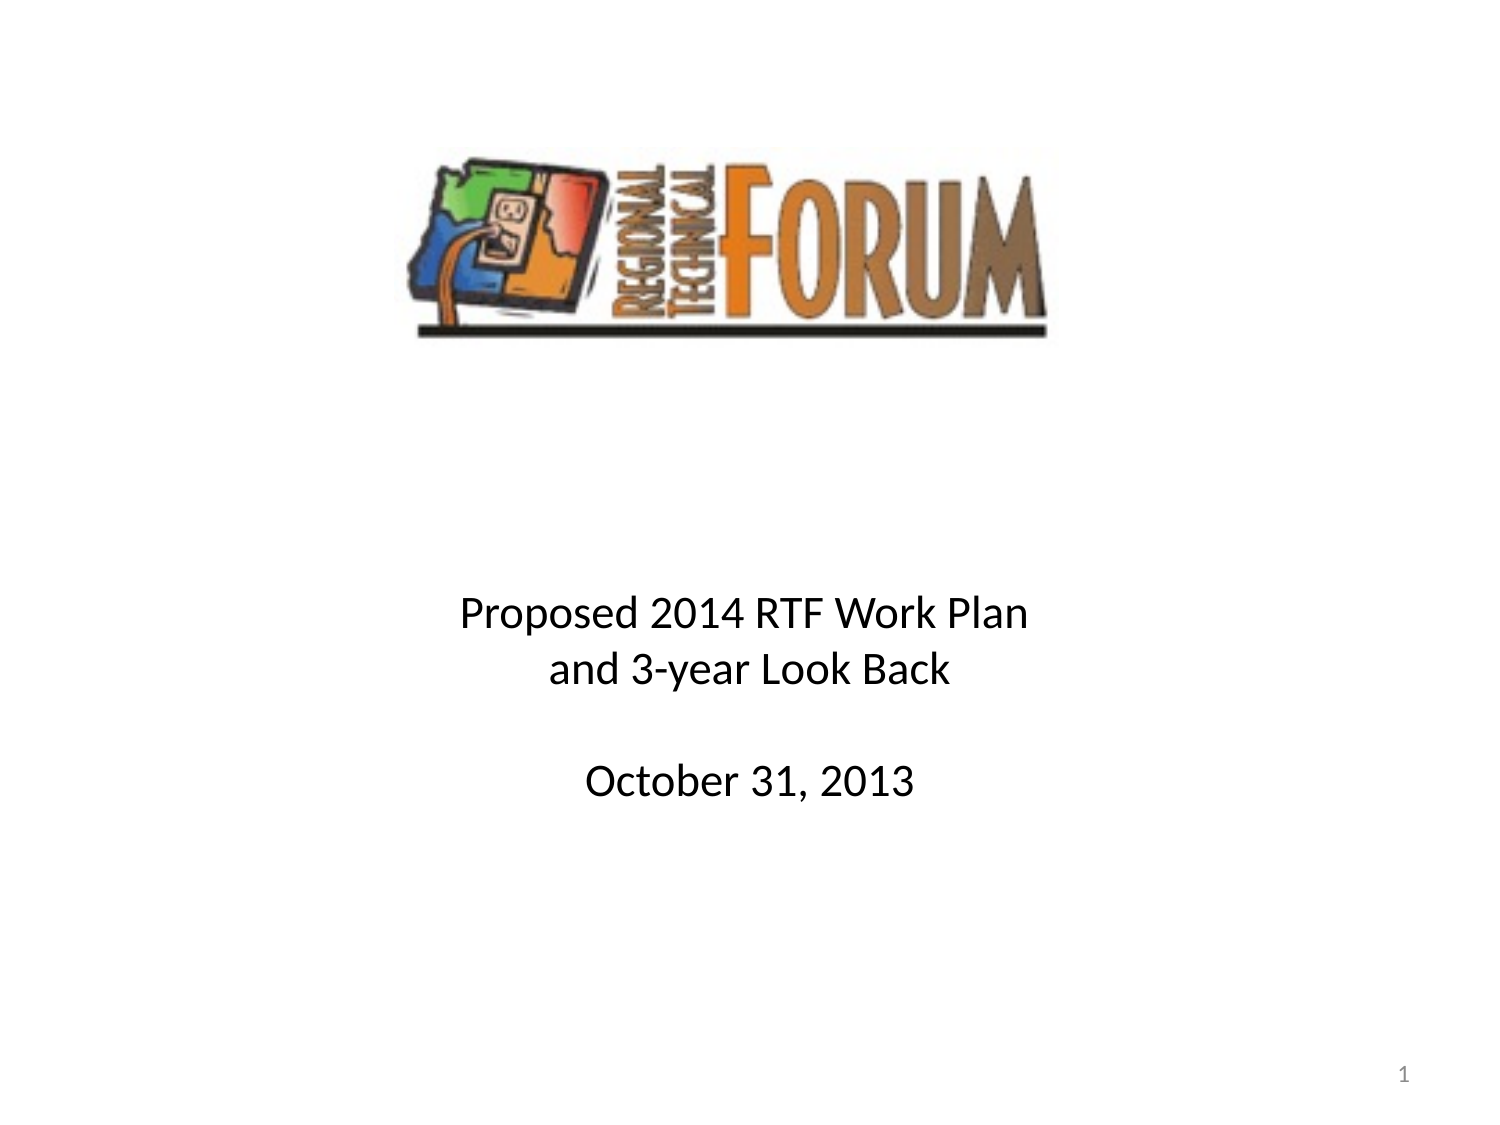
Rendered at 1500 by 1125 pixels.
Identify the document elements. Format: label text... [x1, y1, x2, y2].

picture [394, 147, 1060, 350]
slide_number 1 [1074, 1042, 1425, 1103]
title Proposed 2014 RTF Work Plan and 3-year Look Back October 31, 2013 [112, 573, 1388, 815]
